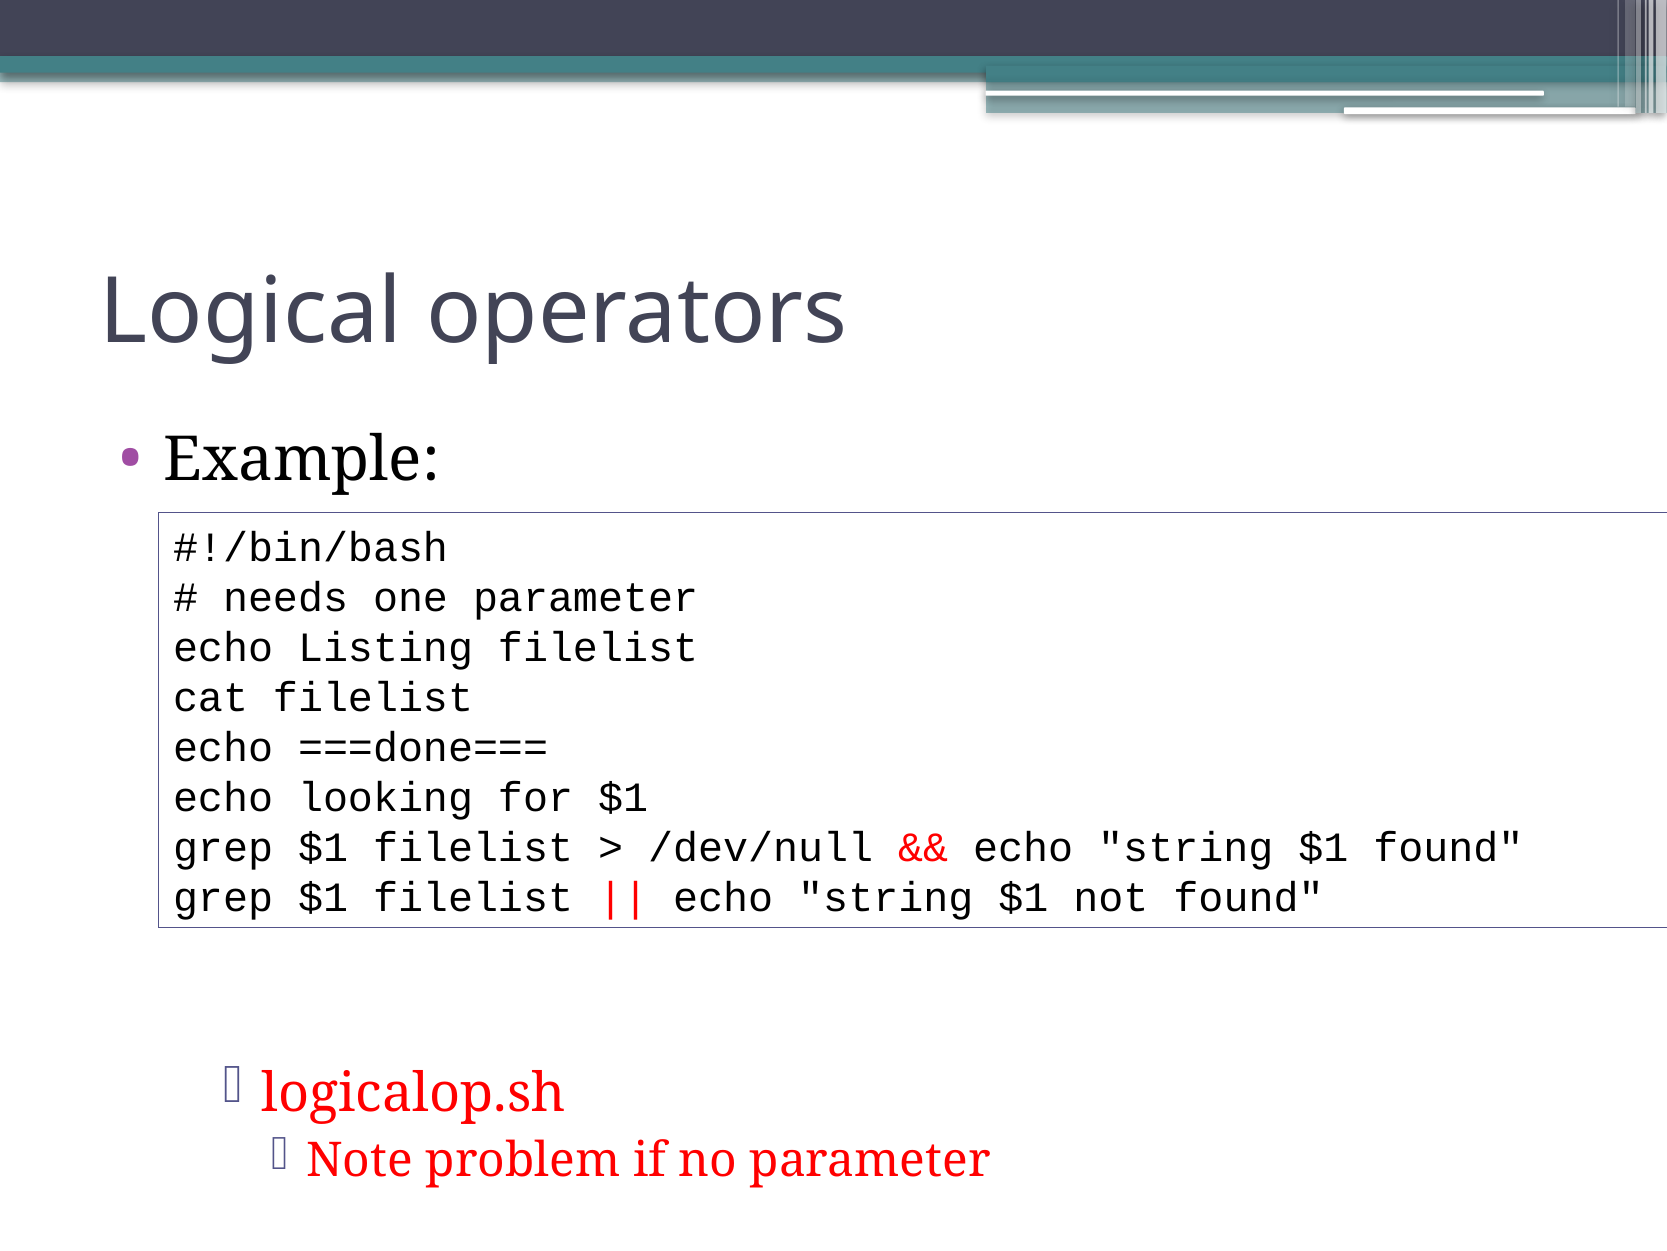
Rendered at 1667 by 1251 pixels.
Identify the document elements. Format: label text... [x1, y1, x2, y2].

title Logical operators [83, 208, 1584, 403]
list Example: logicalop.sh Note problem if no parameter [83, 410, 1609, 1199]
text_box #!/bin/bash # needs one parameter echo Listing filelist cat filelist echo ===done=== echo looking for $1 grep $1 filelist > /dev/null && echo "string $1 found" grep $1 filelist || echo "string $1 not found" [158, 512, 1667, 928]
